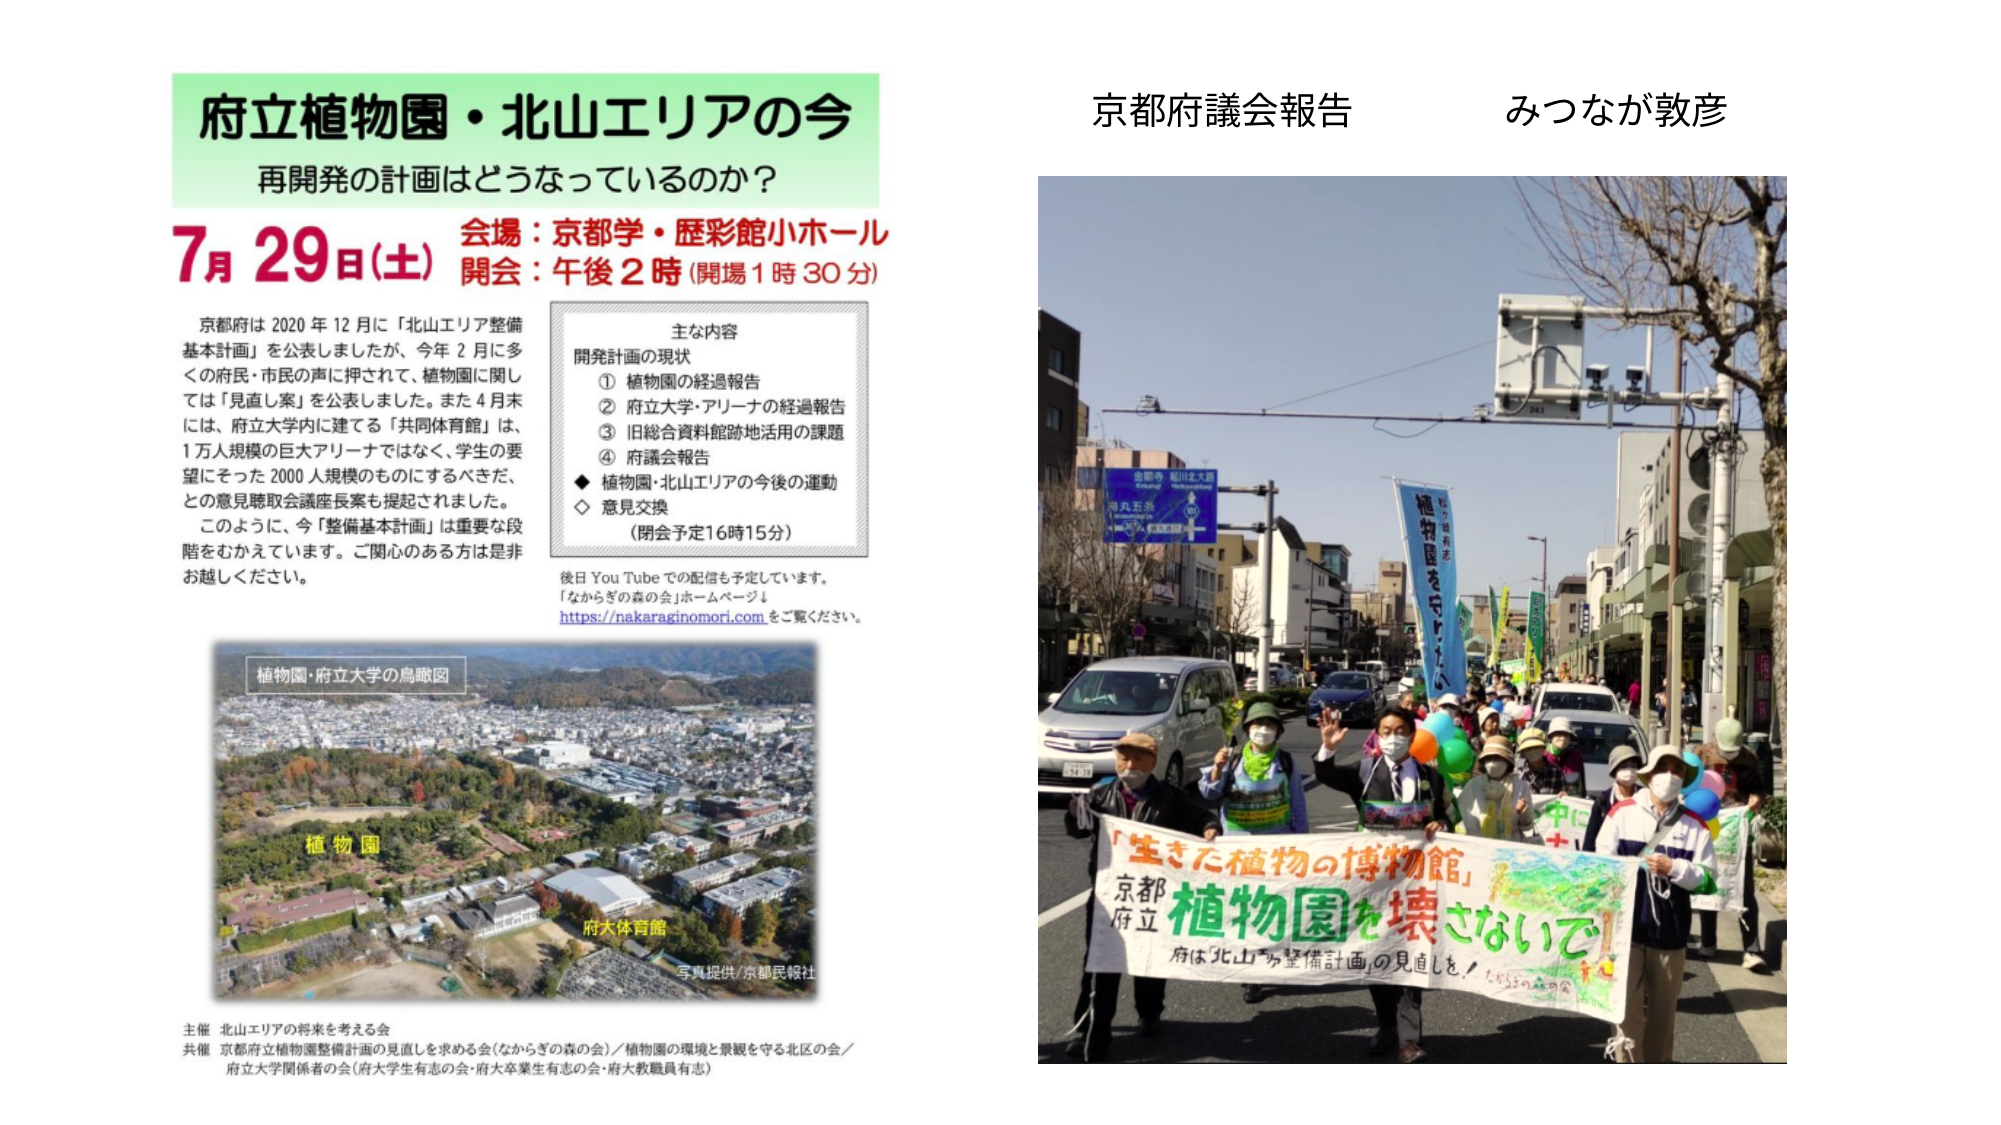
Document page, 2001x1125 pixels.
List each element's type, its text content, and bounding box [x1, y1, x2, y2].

text_box 京都府議会報告 みつなが敦彦 [1077, 79, 1839, 140]
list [1038, 176, 1787, 1064]
picture [161, 66, 897, 1106]
